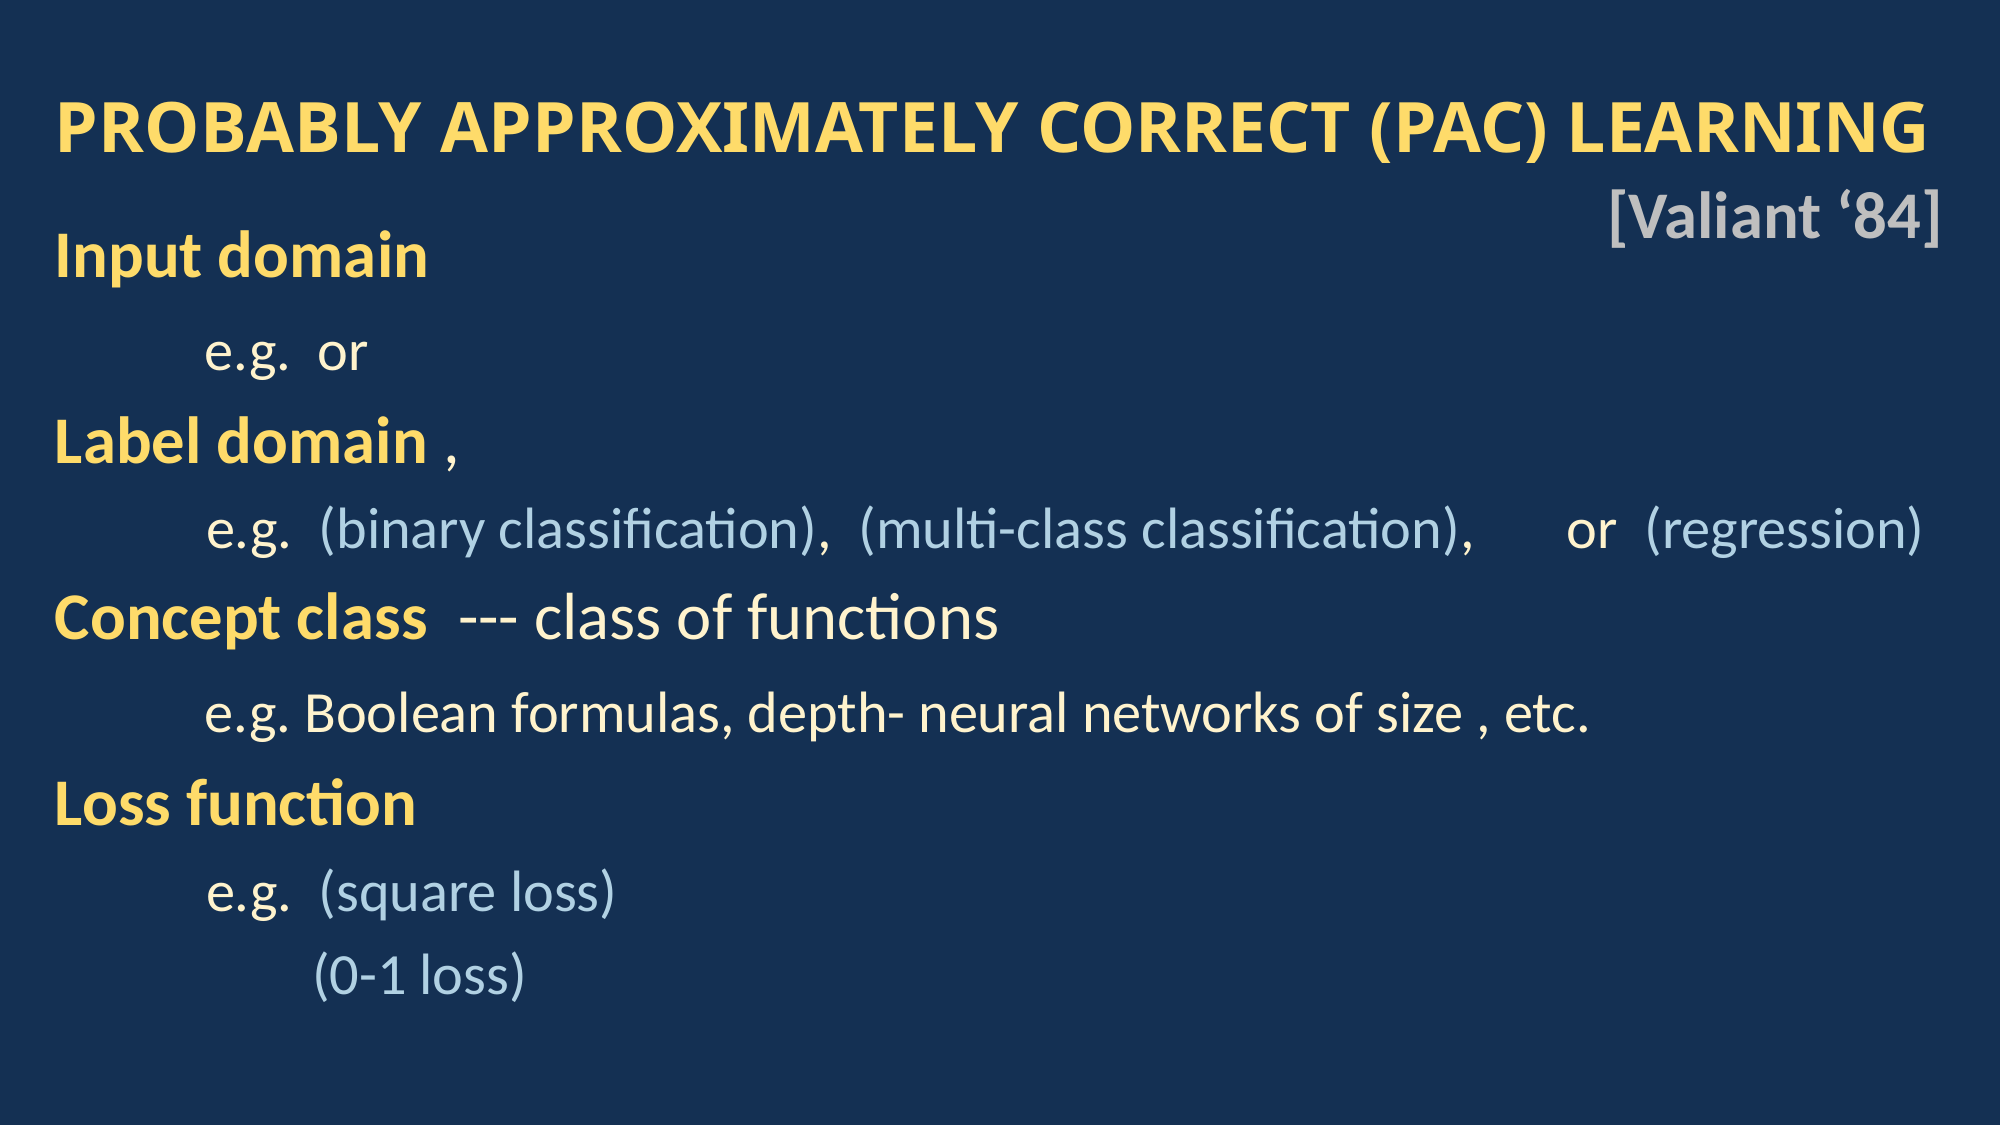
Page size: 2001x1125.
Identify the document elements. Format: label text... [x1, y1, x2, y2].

text_box [Valiant ‘84] [1592, 164, 1959, 259]
title PROBABLY APPROXIMATELY CORRECT (PAC) LEARNING [39, 46, 1960, 213]
